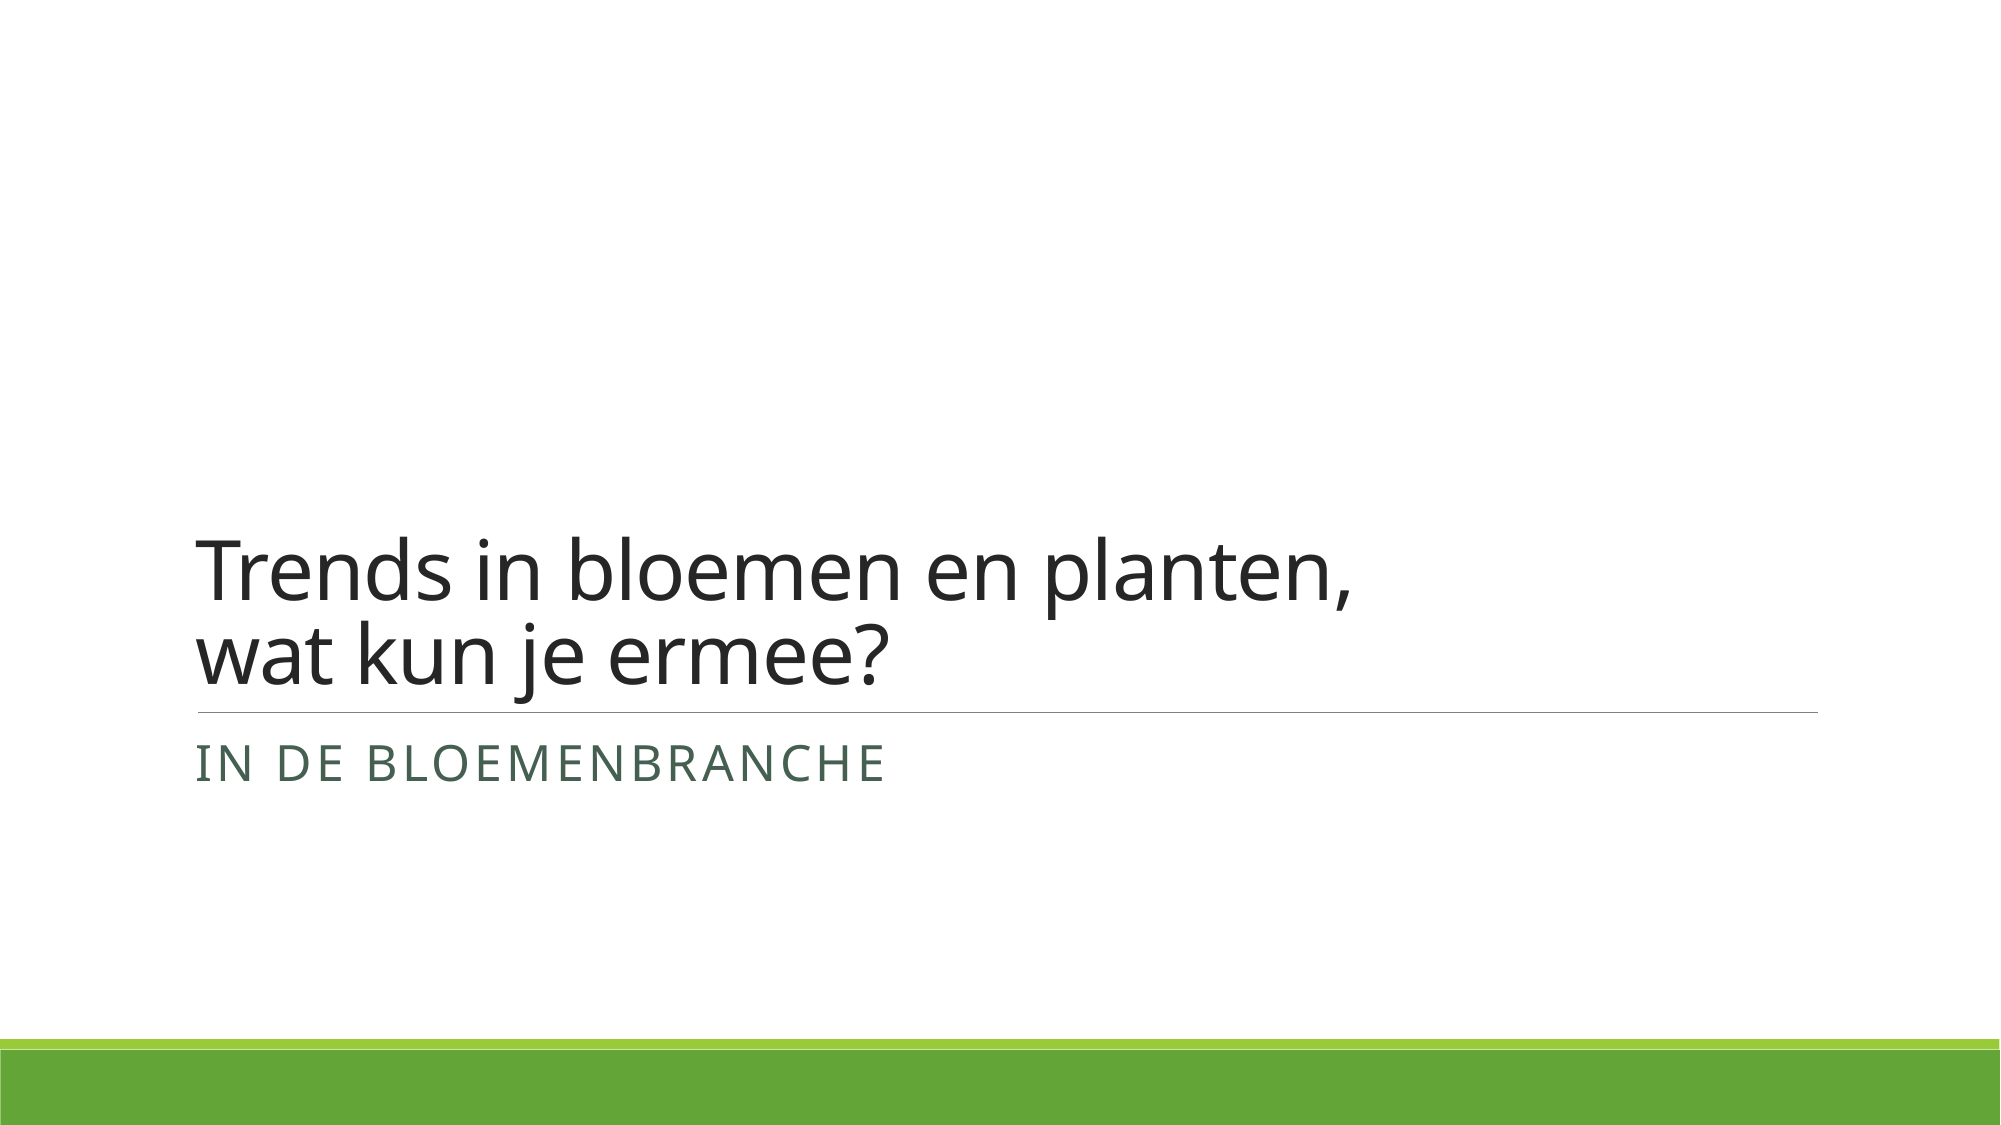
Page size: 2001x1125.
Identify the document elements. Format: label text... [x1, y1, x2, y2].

title Trends in bloemen en planten, wat kun je ermee? [180, 124, 1830, 710]
subtitle In de bloemenbranche [180, 730, 1831, 919]
